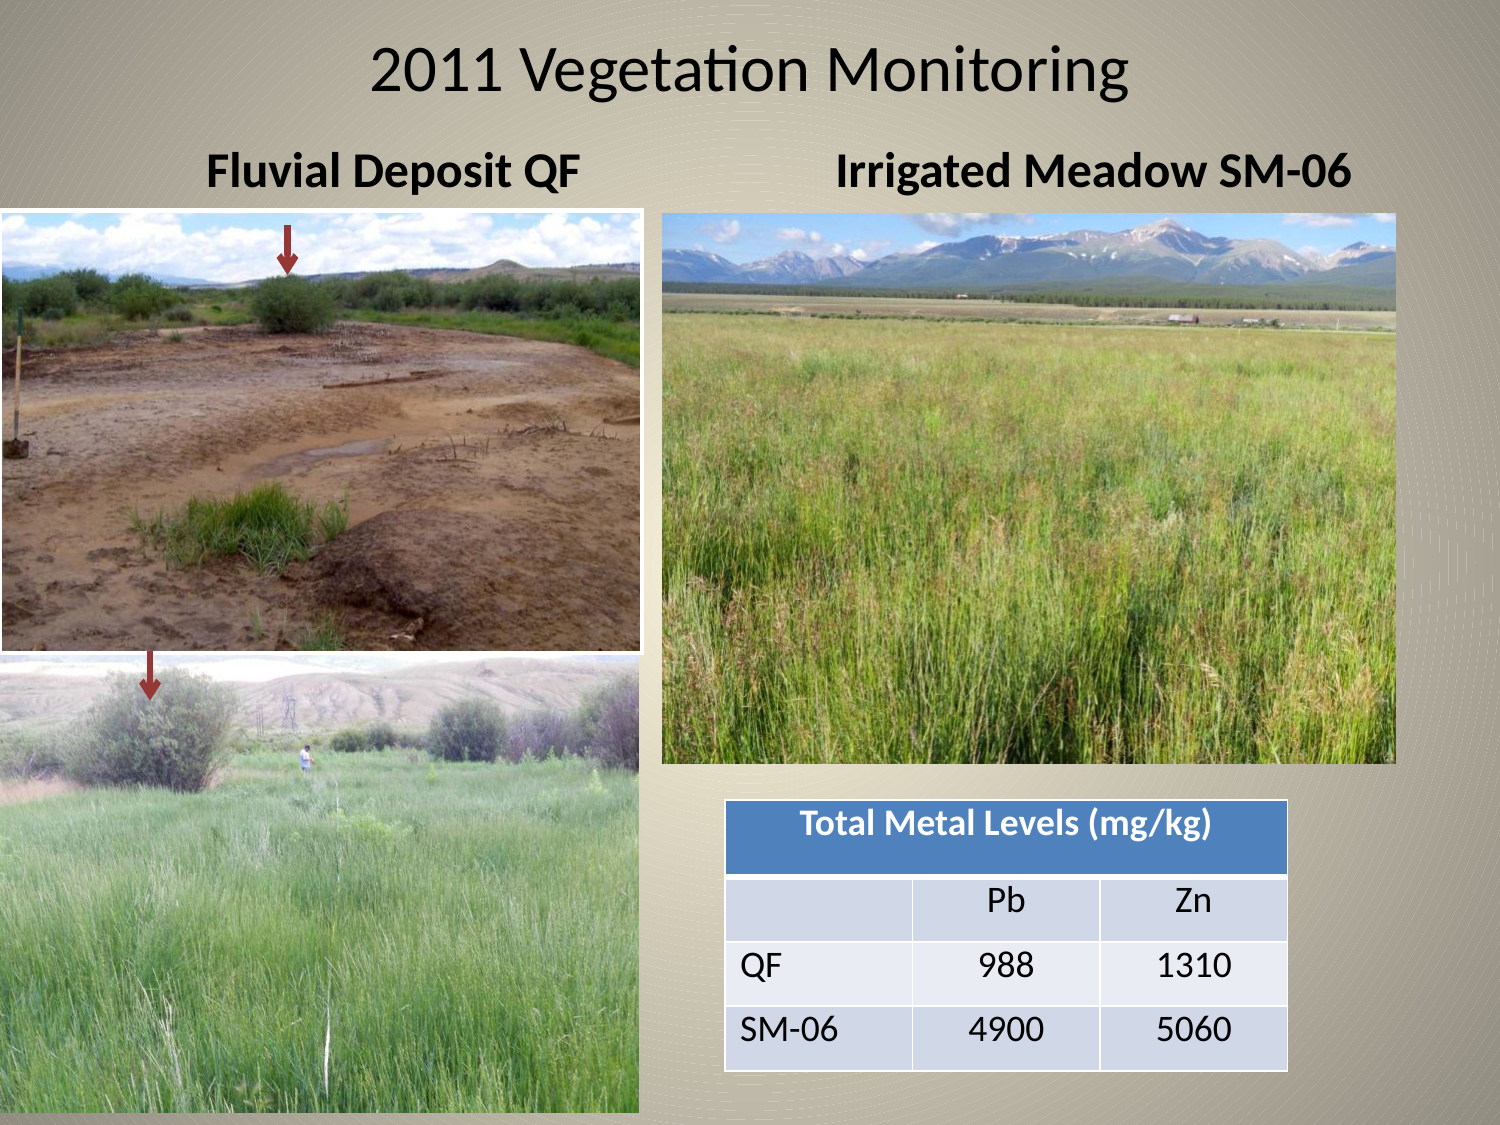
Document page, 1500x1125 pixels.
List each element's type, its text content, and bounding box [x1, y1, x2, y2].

table_cell 4900 [913, 1007, 1099, 1070]
table_cell 5060 [1101, 1007, 1287, 1070]
title 2011 Vegetation Monitoring [74, 12, 1426, 118]
table_cell [726, 880, 912, 941]
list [662, 213, 1396, 764]
table_cell 988 [913, 943, 1099, 1005]
table_cell SM-06 [726, 1007, 912, 1070]
table_cell QF [726, 943, 912, 1005]
table_header Total Metal Levels (mg/kg) [726, 801, 1287, 874]
table_cell Zn [1101, 880, 1287, 941]
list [0, 659, 640, 1113]
table_cell 1310 [1101, 943, 1287, 1005]
list Fluvial Deposit QF [62, 99, 726, 206]
table_cell Pb [913, 880, 1099, 941]
list Irrigated Meadow SM-06 [762, 99, 1426, 206]
picture [1, 212, 640, 651]
